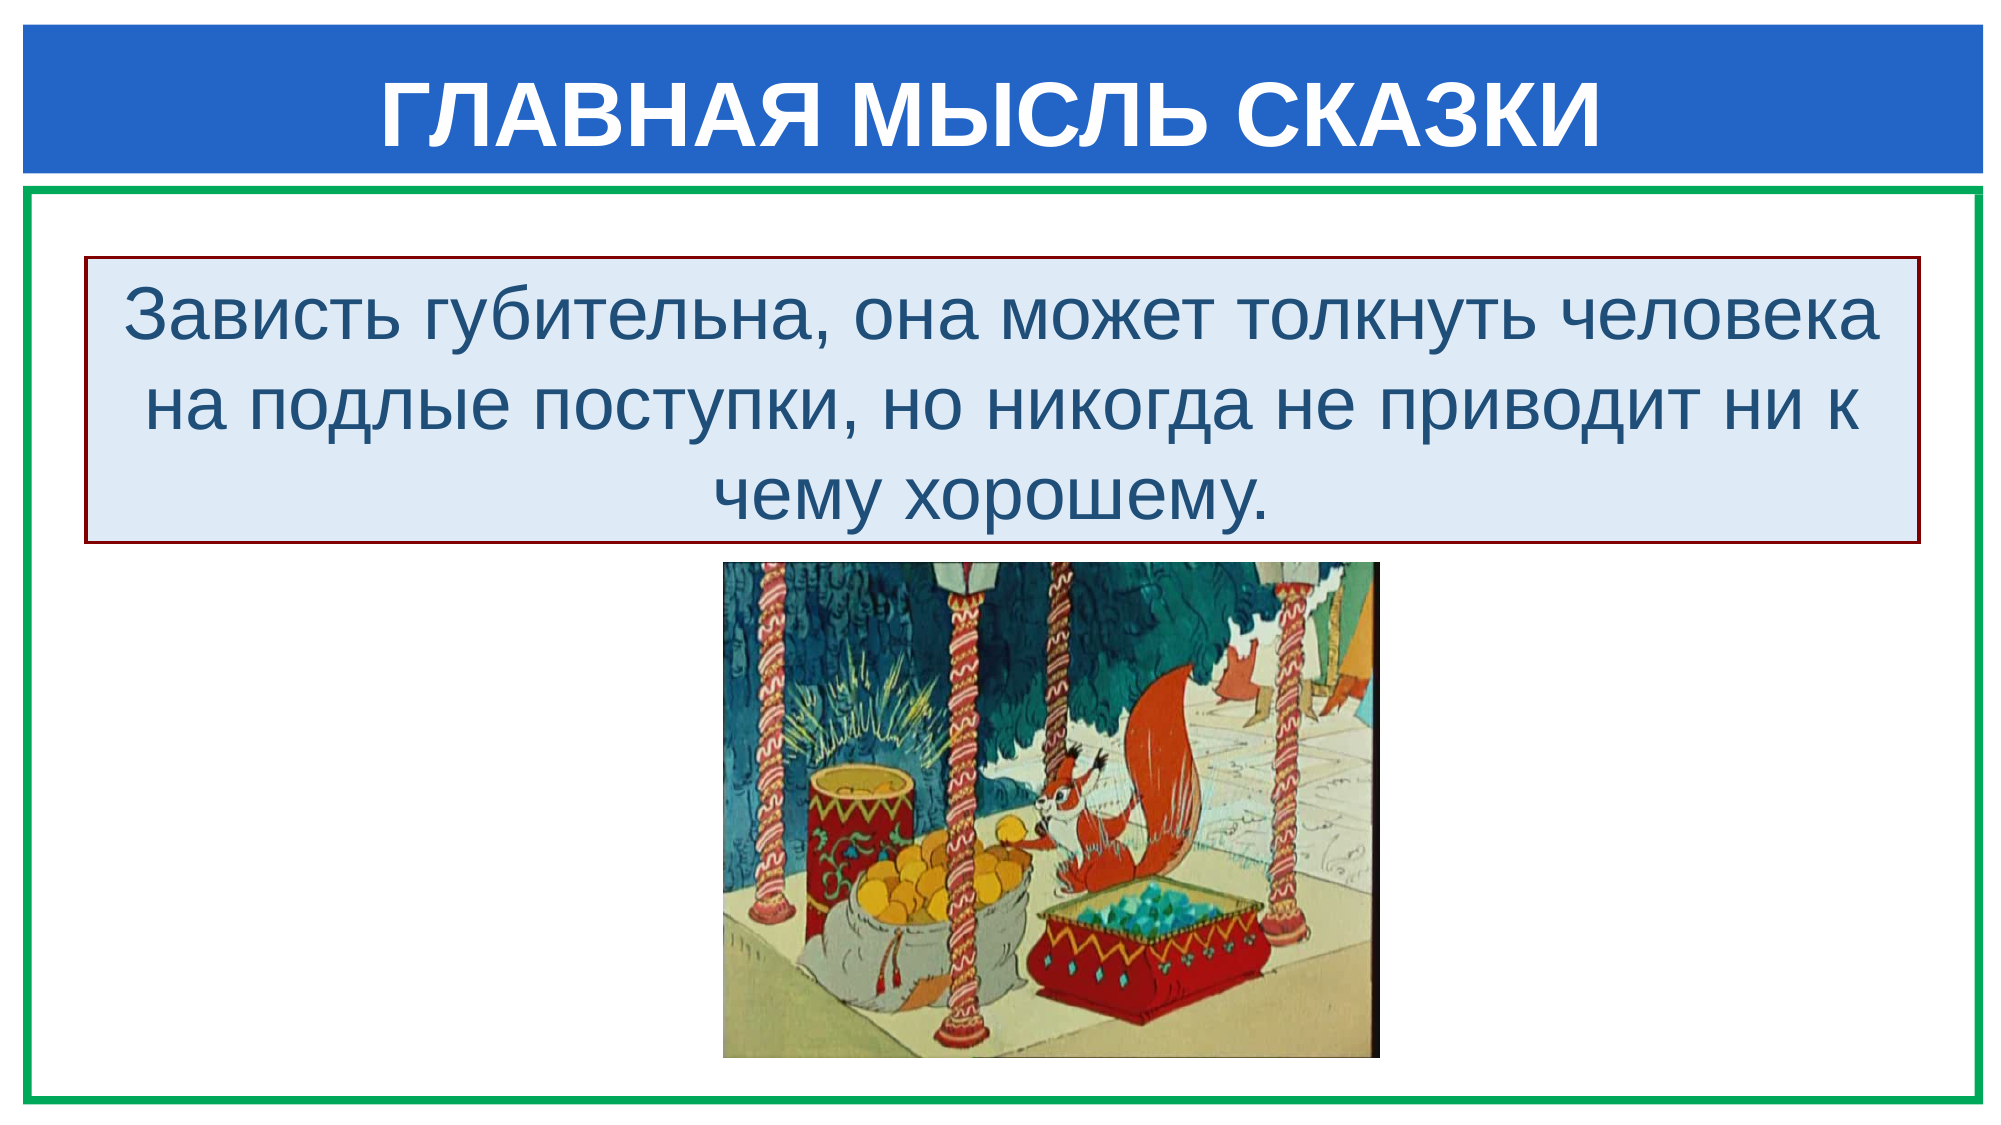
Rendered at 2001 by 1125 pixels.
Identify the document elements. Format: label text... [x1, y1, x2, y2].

title ГЛАВНАЯ МЫСЛЬ СКАЗКИ [86, 67, 1899, 167]
list [86, 249, 1939, 332]
picture [723, 562, 1380, 1058]
text_box [462, 167, 513, 173]
text_box Зависть губительна, она может толкнуть человека на подлые поступки, но никогда не приводит ни к чему хорошему. [86, 257, 1919, 543]
